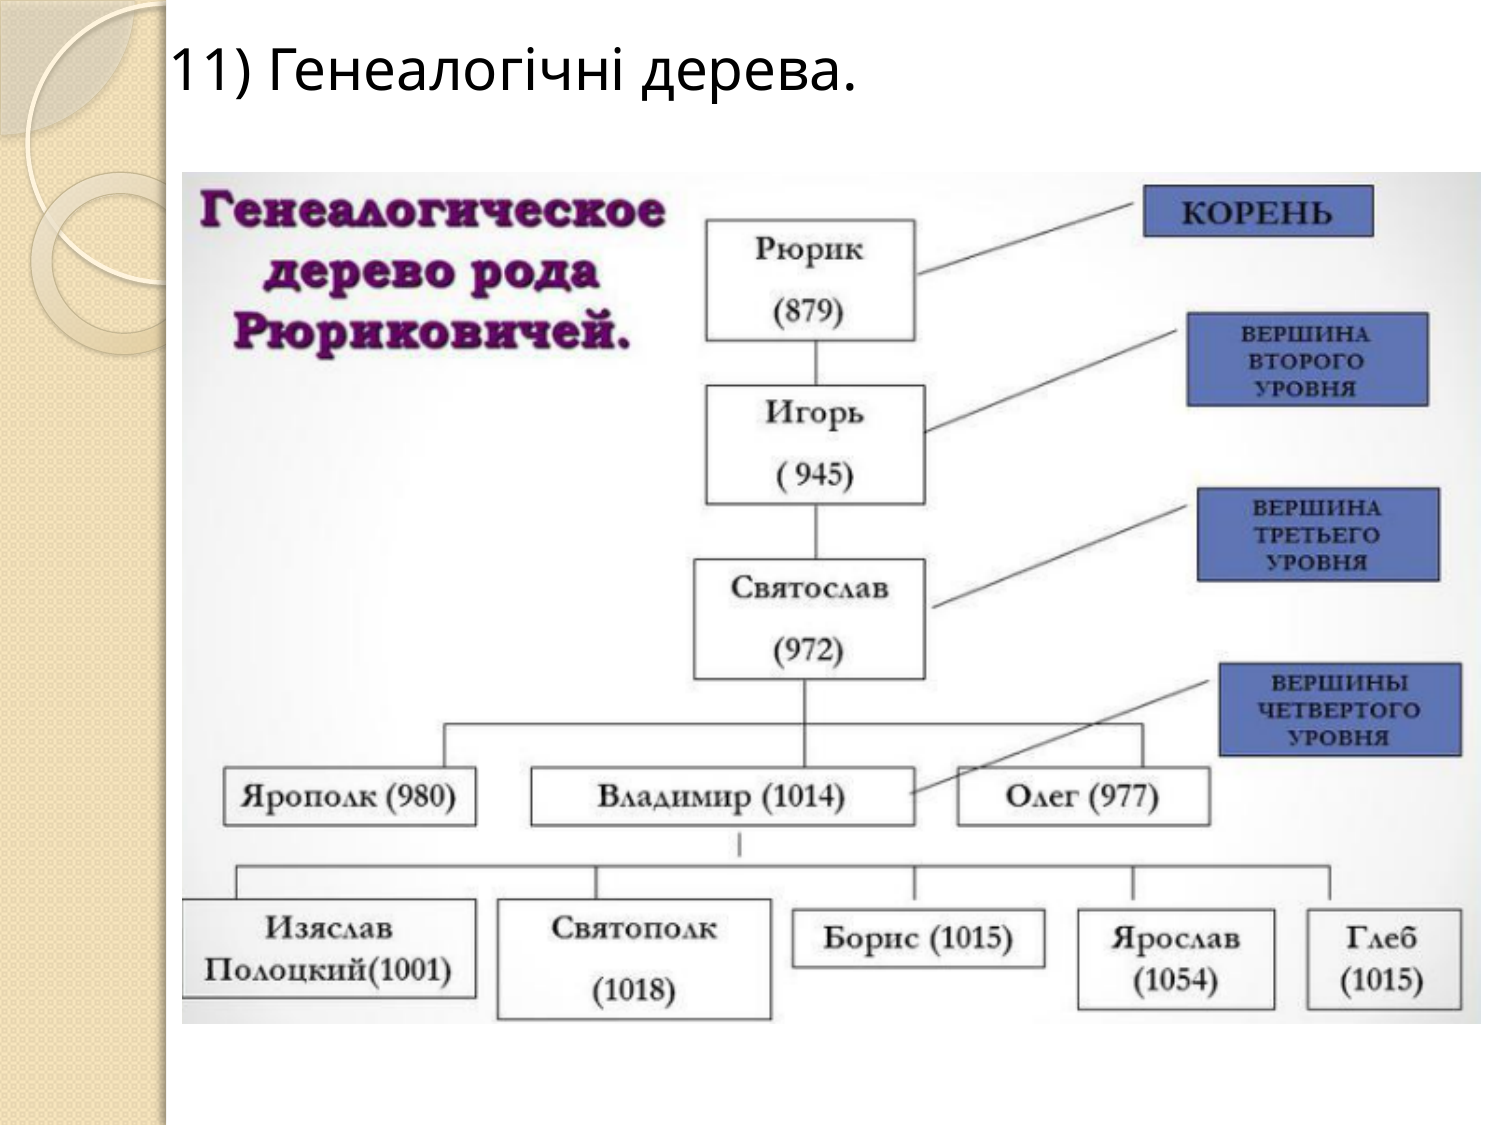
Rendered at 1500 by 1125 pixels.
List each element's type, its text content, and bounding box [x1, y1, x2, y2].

picture [182, 172, 1481, 1024]
text_box 11) Генеалогічні дерева. [153, 24, 873, 110]
